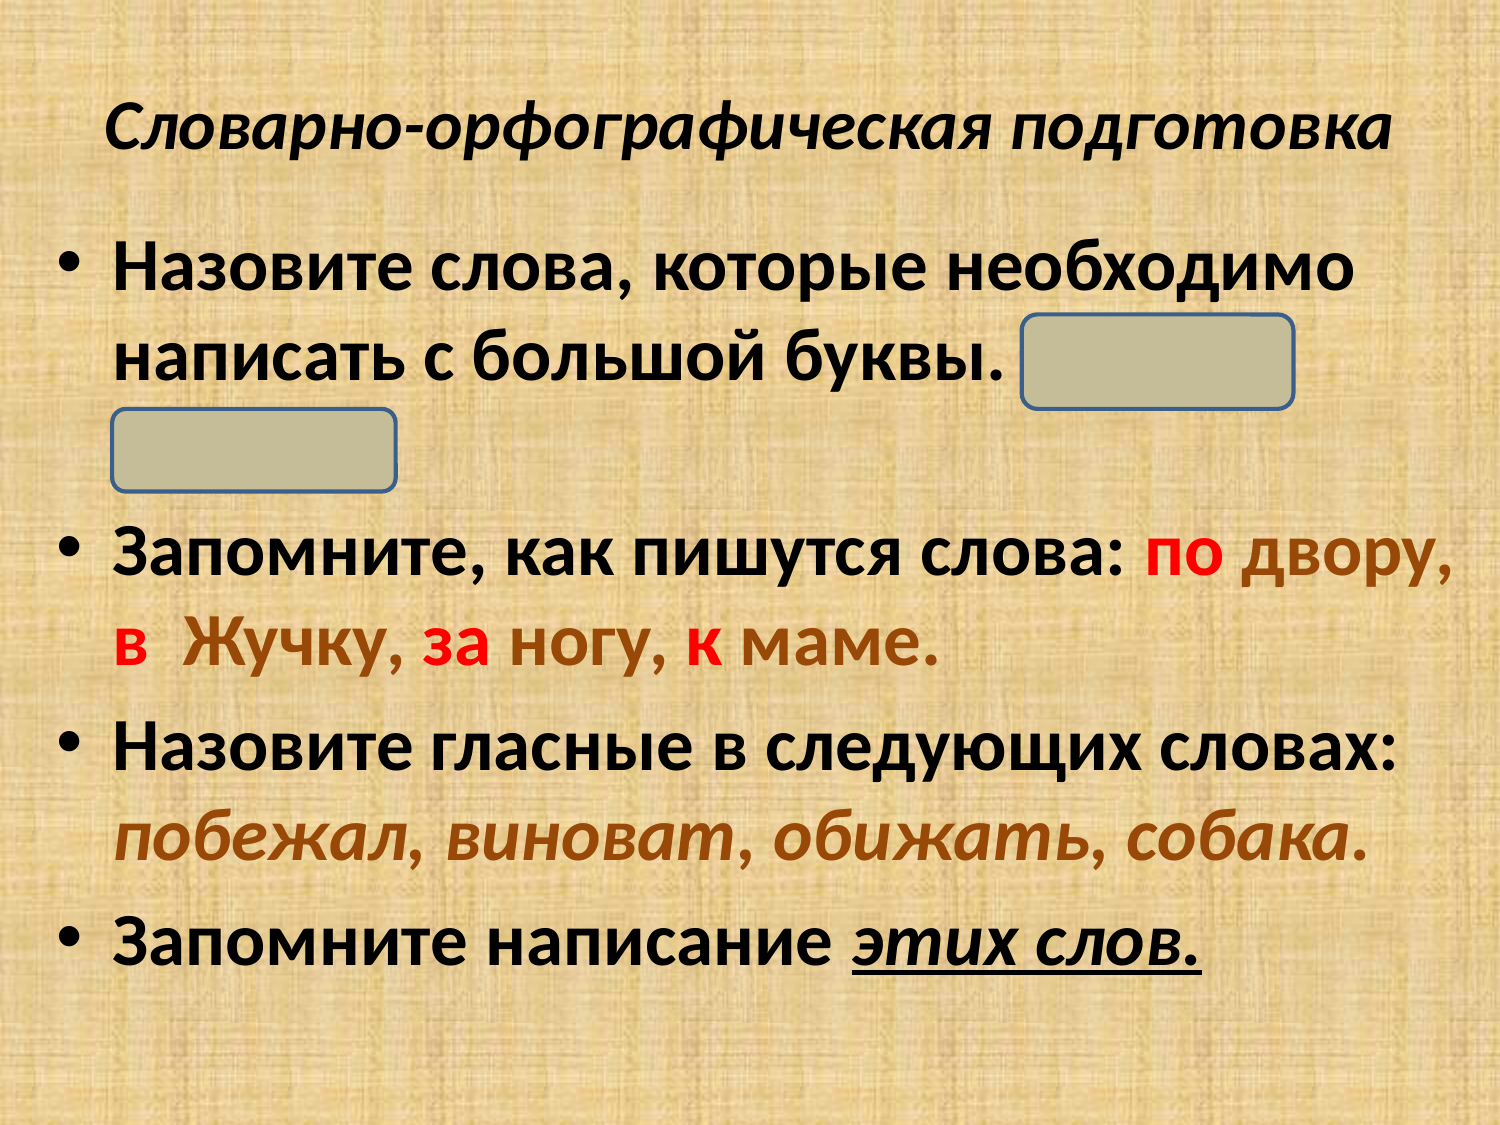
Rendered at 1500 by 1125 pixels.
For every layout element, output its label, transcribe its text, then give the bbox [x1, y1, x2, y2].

text_box [1019, 312, 1296, 411]
picture [0, 0, 1500, 1125]
title Словарно-орфографическая подготовка [75, 45, 1425, 197]
text_box [110, 406, 398, 494]
list Назовите слова, которые необходимо написать с большой буквы. (Жучка, Володя) Запомните, как пишутся слова: по двору, в Жучку, за ногу, к маме. Назовите гласные в следующих словах: побежал, виноват, обижать, собака. Запомните написание этих слов. [41, 208, 1471, 1094]
